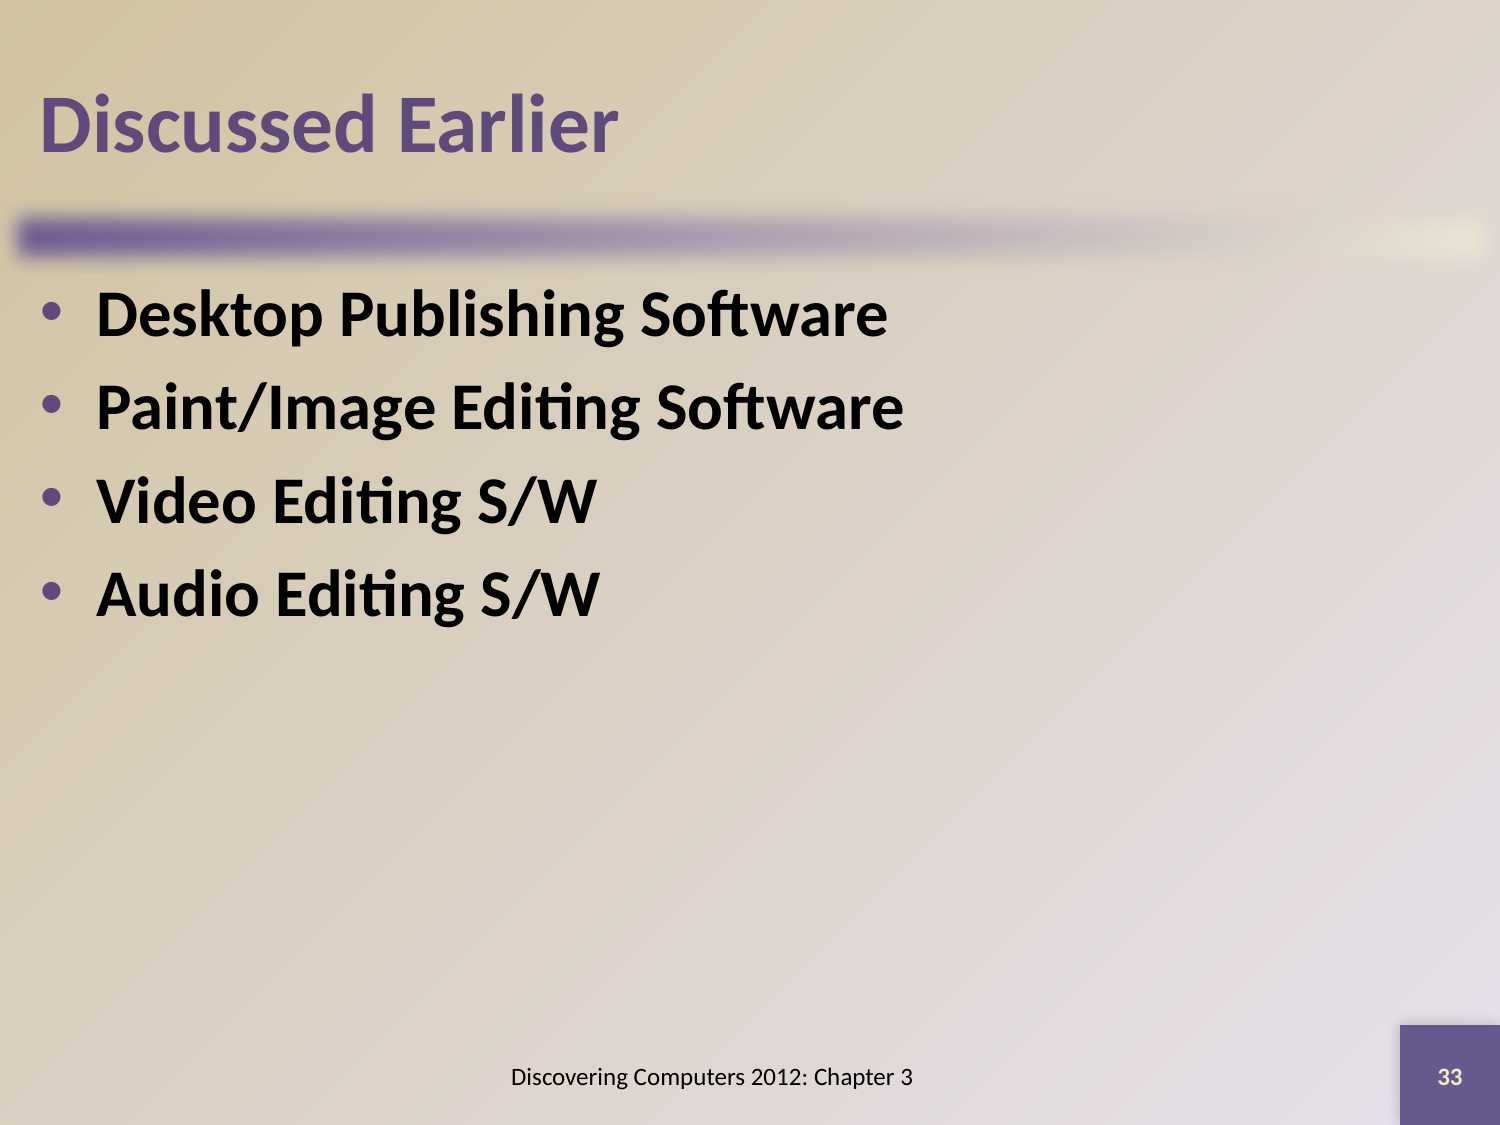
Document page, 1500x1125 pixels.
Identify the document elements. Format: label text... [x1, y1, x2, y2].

list Desktop Publishing Software Paint/Image Editing Software Video Editing S/W Audio Editing S/W [24, 262, 1475, 1025]
footer Discovering Computers 2012: Chapter 3 [324, 1045, 1100, 1105]
title Discussed Earlier [24, 24, 1475, 213]
slide_number 33 [1400, 1025, 1500, 1125]
